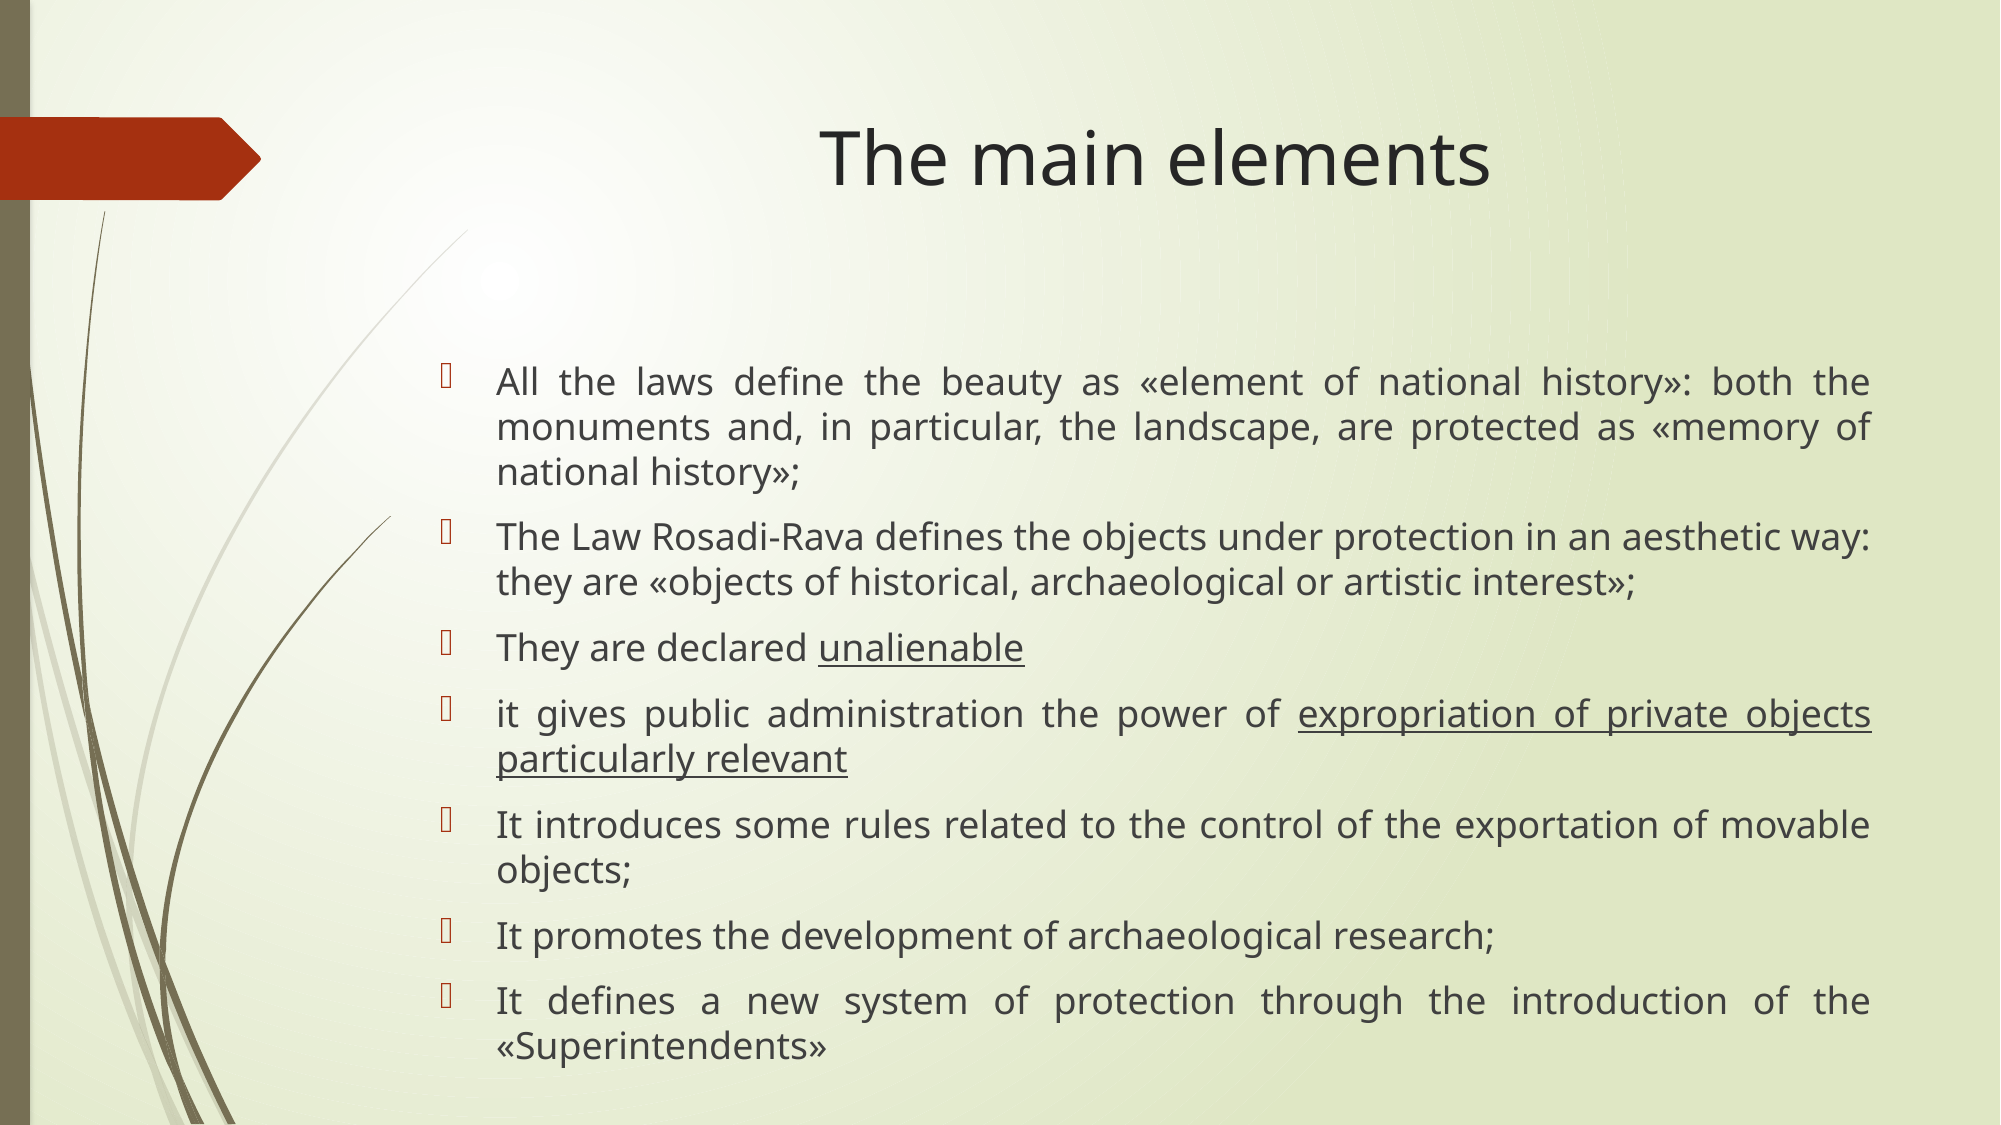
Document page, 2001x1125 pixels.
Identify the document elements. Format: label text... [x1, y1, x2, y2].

title The main elements [425, 102, 1888, 313]
list All the laws define the beauty as «element of national history»: both the monuments and, in particular, the landscape, are protected as «memory of national history»; The Law Rosadi-Rava defines the objects under protection in an aesthetic way: they are «objects of historical, archaeological or artistic interest»; They are declared unalienable it gives public administration the power of expropriation of private objects particularly relevant It introduces some rules related to the control of the exportation of movable objects; It promotes the development of archaeological research; It defines a new system of protection through the introduction of the «Superintendents» [424, 350, 1888, 970]
